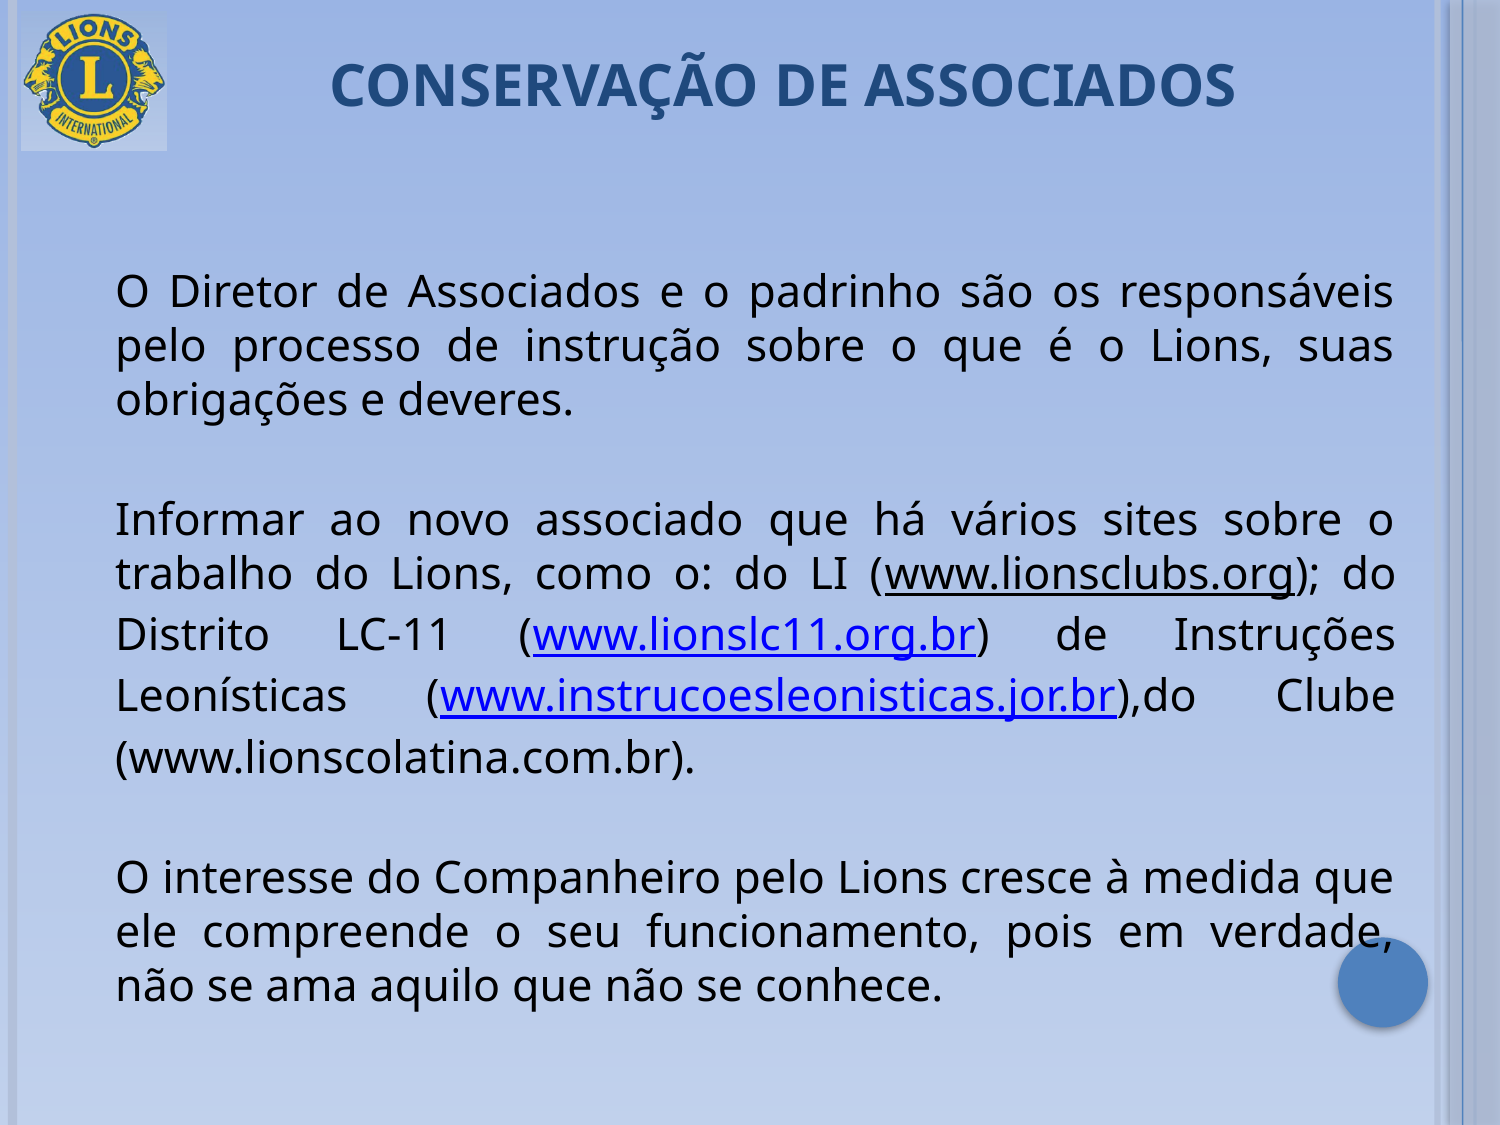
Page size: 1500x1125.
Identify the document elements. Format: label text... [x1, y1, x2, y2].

picture [20, 11, 167, 152]
title CONSERVAÇÃO DE ASSOCIADOS [174, 45, 1400, 126]
list O Diretor de Associados e o padrinho são os responsáveis pelo processo de instrução sobre o que é o Lions, suas obrigações e deveres. Informar ao novo associado que há vários sites sobre o trabalho do Lions, como o: do LI (www.lionsclubs.org); do Distrito LC-11 (www.lionslc11.org.br) de Instruções Leonísticas (www.instrucoesleonisticas.jor.br),do Clube (www.lionscolatina.com.br). O interesse do Companheiro pelo Lions cresce à medida que ele compreende o seu funcionamento, pois em verdade, não se ama aquilo que não se conhece. [100, 255, 1412, 1024]
